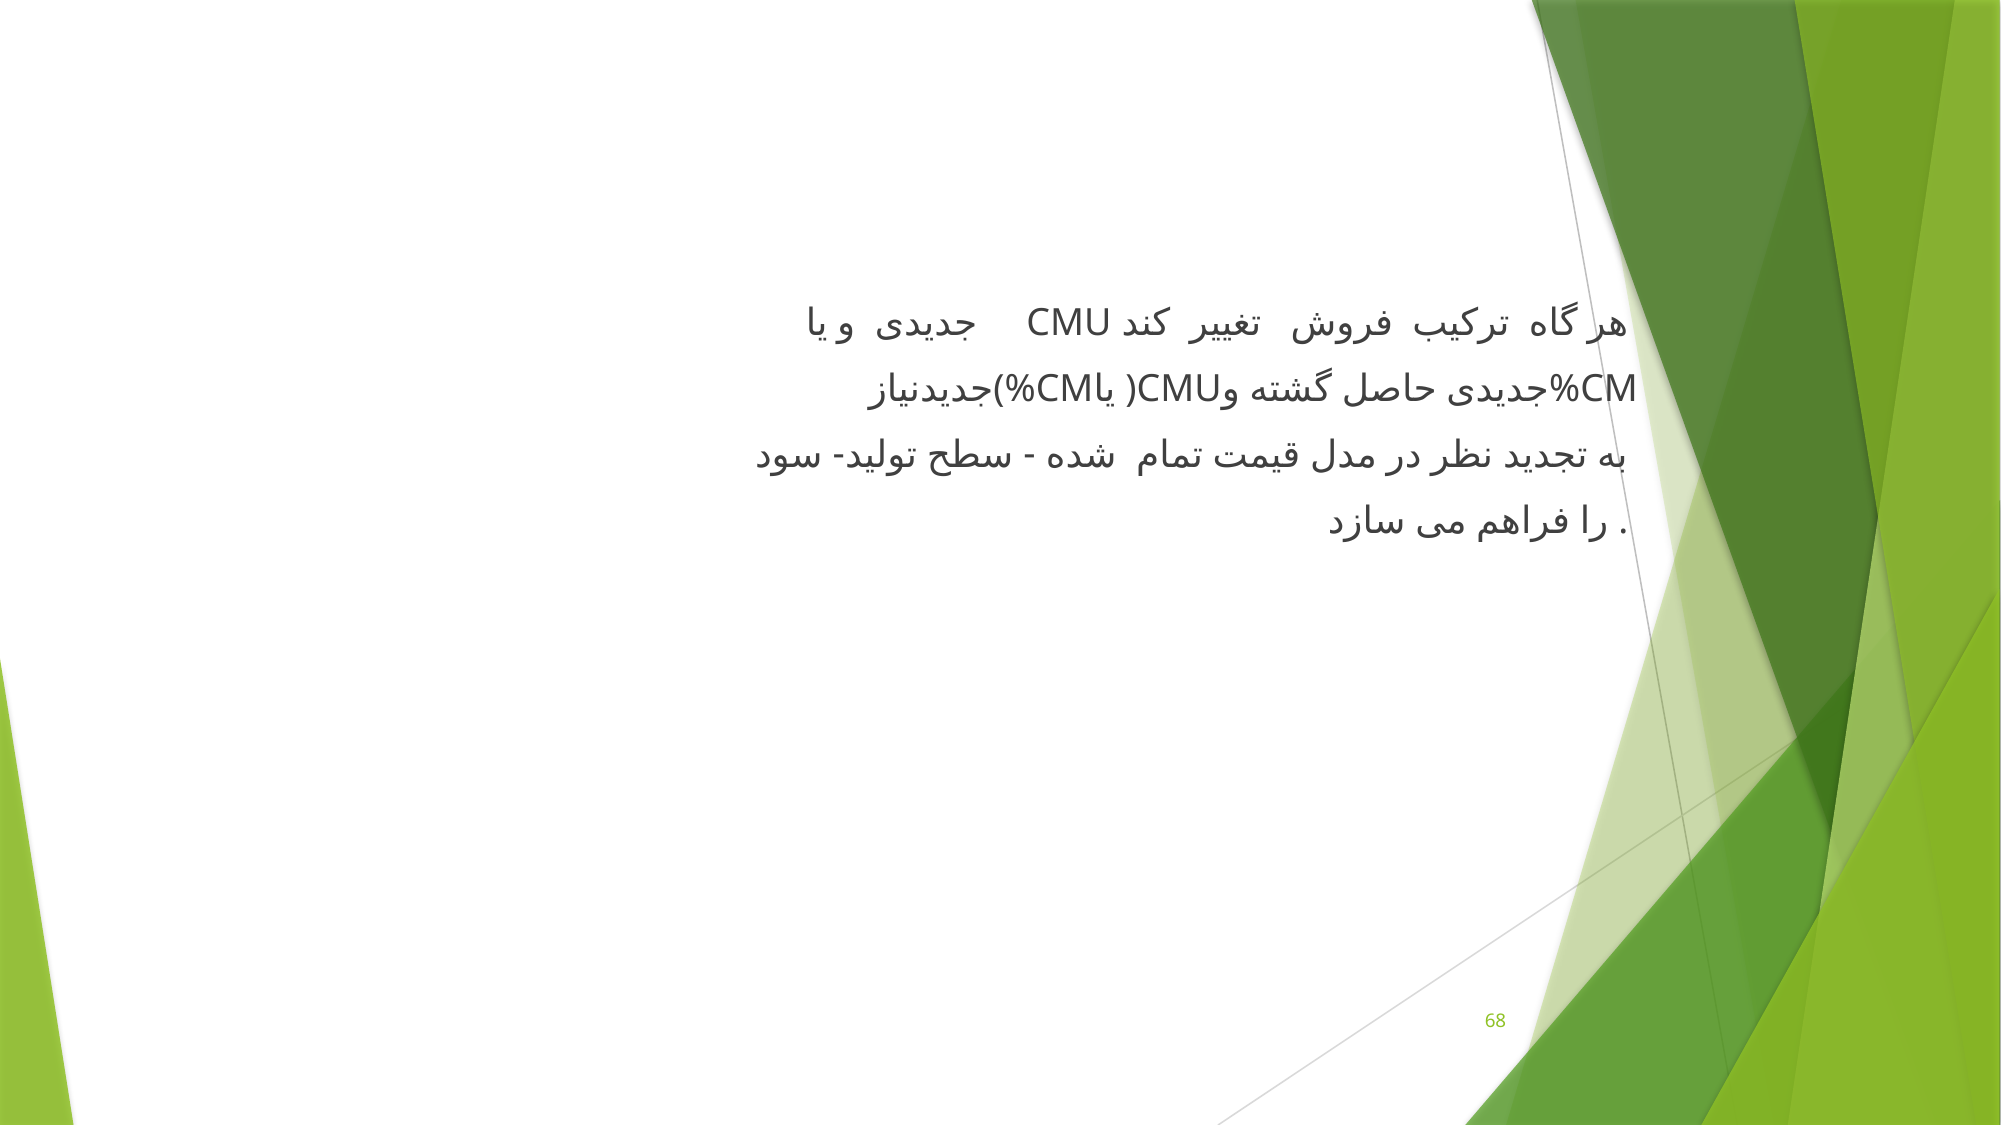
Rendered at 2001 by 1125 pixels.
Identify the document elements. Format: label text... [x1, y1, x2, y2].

list جدیدی و یا CMU هر گاه ترکیب فروش تغییر کند جدیدنیاز(%CMیا )CMUجدیدی حاصل گشته و%CM به تجدید نظر در مدل قیمت تمام شده - سطح تولید- سود را فراهم می سازد . [303, 290, 1654, 804]
slide_number 68 [1409, 991, 1522, 1051]
